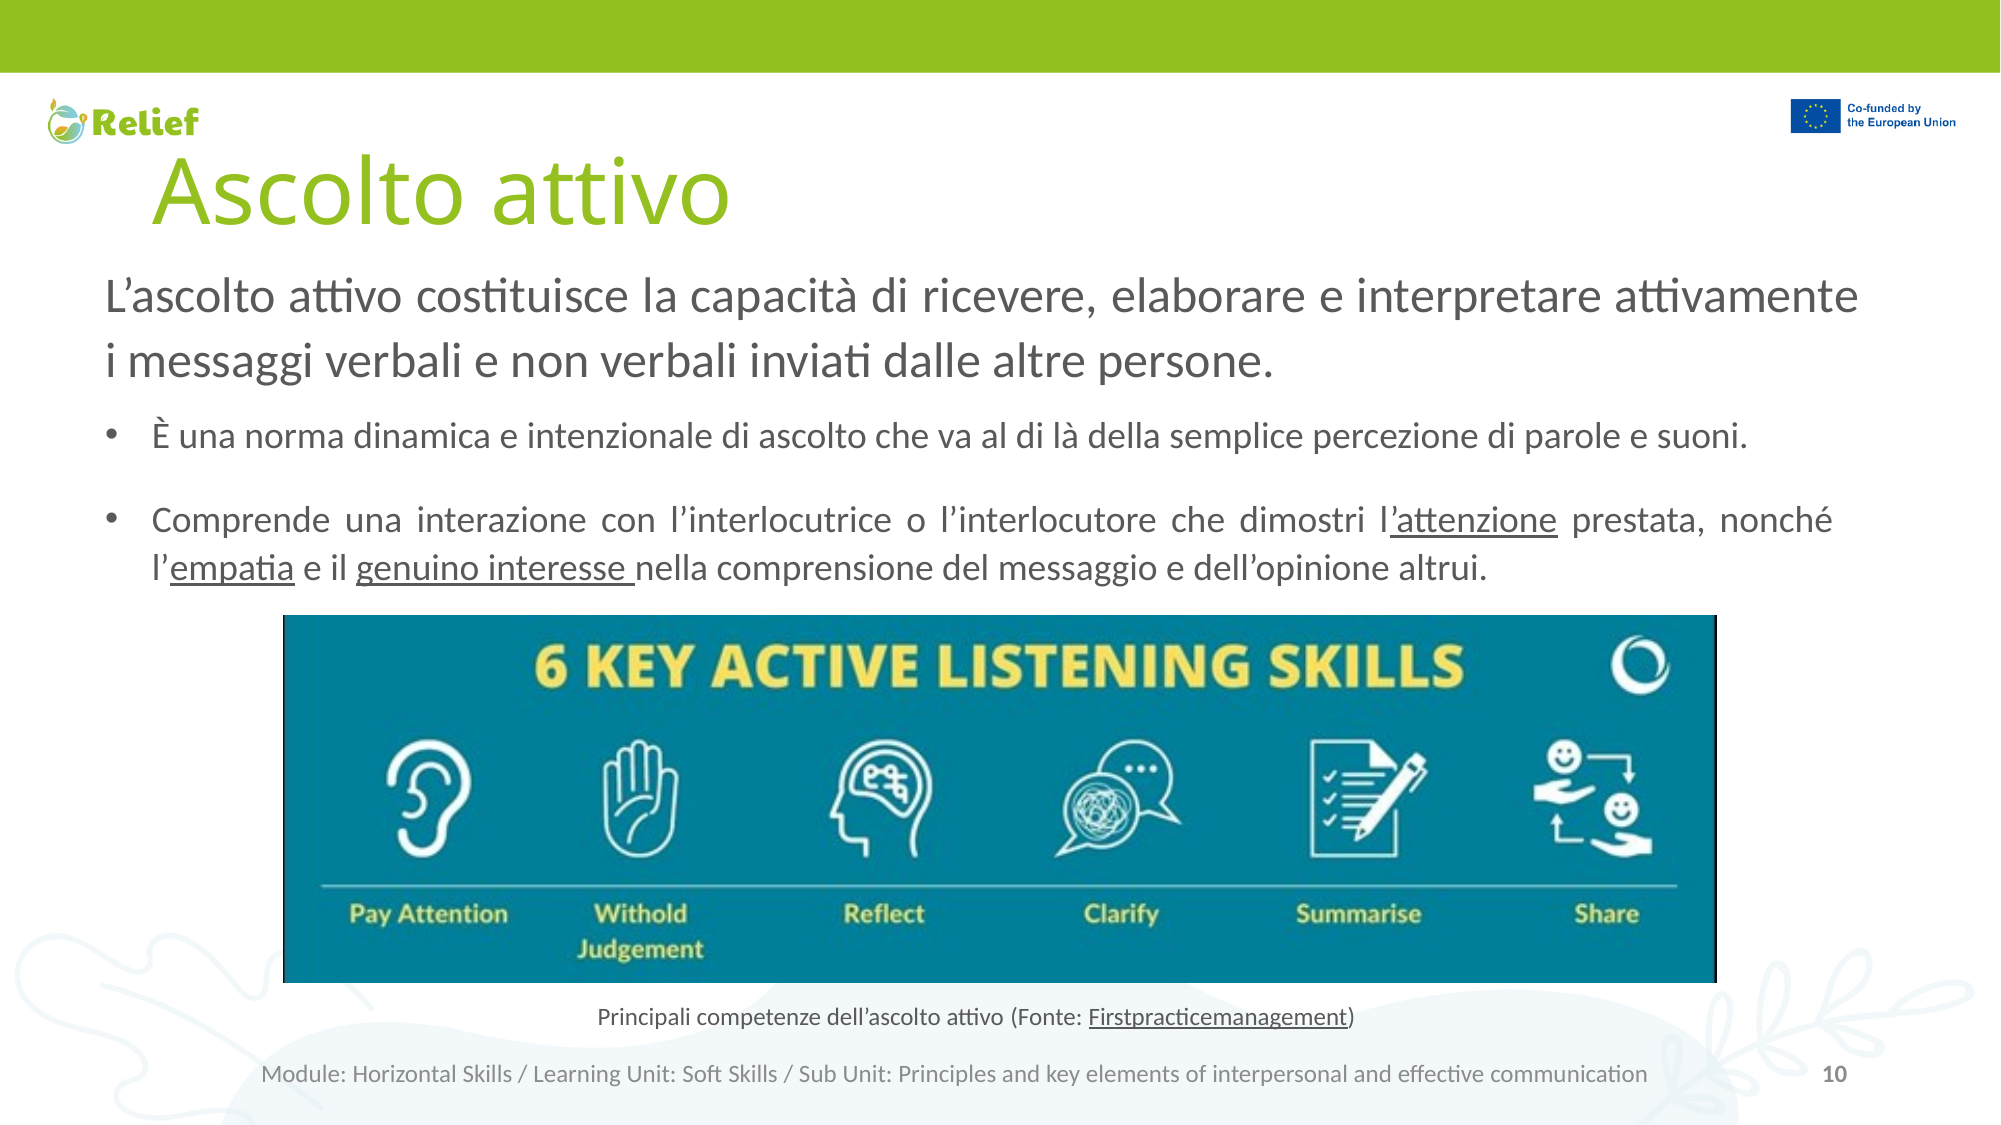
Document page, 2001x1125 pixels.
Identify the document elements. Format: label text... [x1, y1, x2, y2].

title Ascolto attivo [137, 111, 1863, 251]
text_box Comprende una interazione con l’interlocutrice o l’interlocutore che dimostri l’attenzione prestata, nonché l’empatia e il genuino interesse nella comprensione del messaggio e dell’opinione altrui. [90, 484, 1863, 596]
footer Module: Horizontal Skills / Learning Unit: Soft Skills / Sub Unit: Principles and key elements of interpersonal and effective communication [137, 1023, 1775, 1122]
picture [0, 0, 2001, 1125]
text_box L’ascolto attivo costituisce la capacità di ricevere, elaborare e interpretare attivamente i messaggi verbali e non verbali inviati dalle altre persone. [90, 251, 1875, 395]
text_box Principali competenze dell’ascolto attivo (Fonte: Firstpracticemanagement) [199, 992, 1754, 1038]
text_box È una norma dinamica e intenzionale di ascolto che va al di là della semplice percezione di parole e suoni. [90, 404, 1875, 464]
slide_number 10 [1787, 1042, 1863, 1103]
